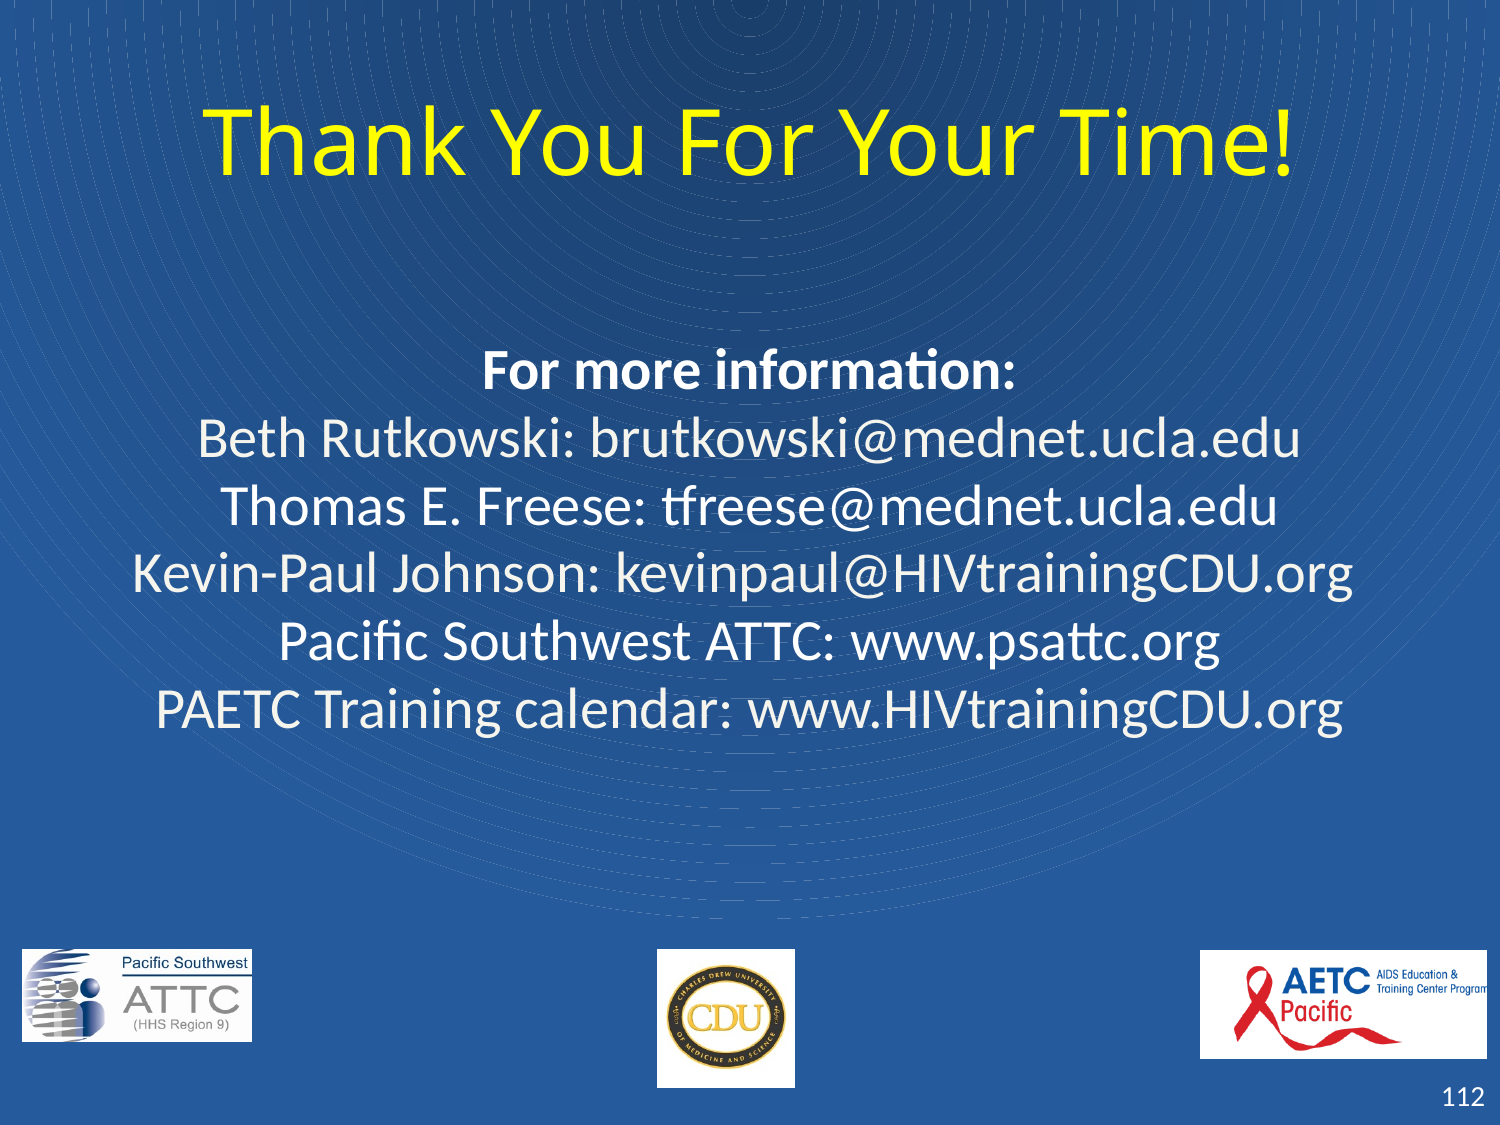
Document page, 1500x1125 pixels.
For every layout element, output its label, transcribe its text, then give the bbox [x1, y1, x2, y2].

list For more information: Beth Rutkowski: brutkowski@mednet.ucla.edu Thomas E. Freese: tfreese@mednet.ucla.edu Kevin-Paul Johnson: kevinpaul@HIVtrainingCDU.org Pacific Southwest ATTC: www.psattc.org PAETC Training calendar: www.HIVtrainingCDU.org [0, 337, 1500, 950]
picture [21, 949, 252, 1042]
picture [1199, 949, 1488, 1060]
picture [656, 949, 795, 1088]
title Thank You For Your Time! [75, 45, 1425, 233]
text_box 112 [1149, 1066, 1500, 1123]
